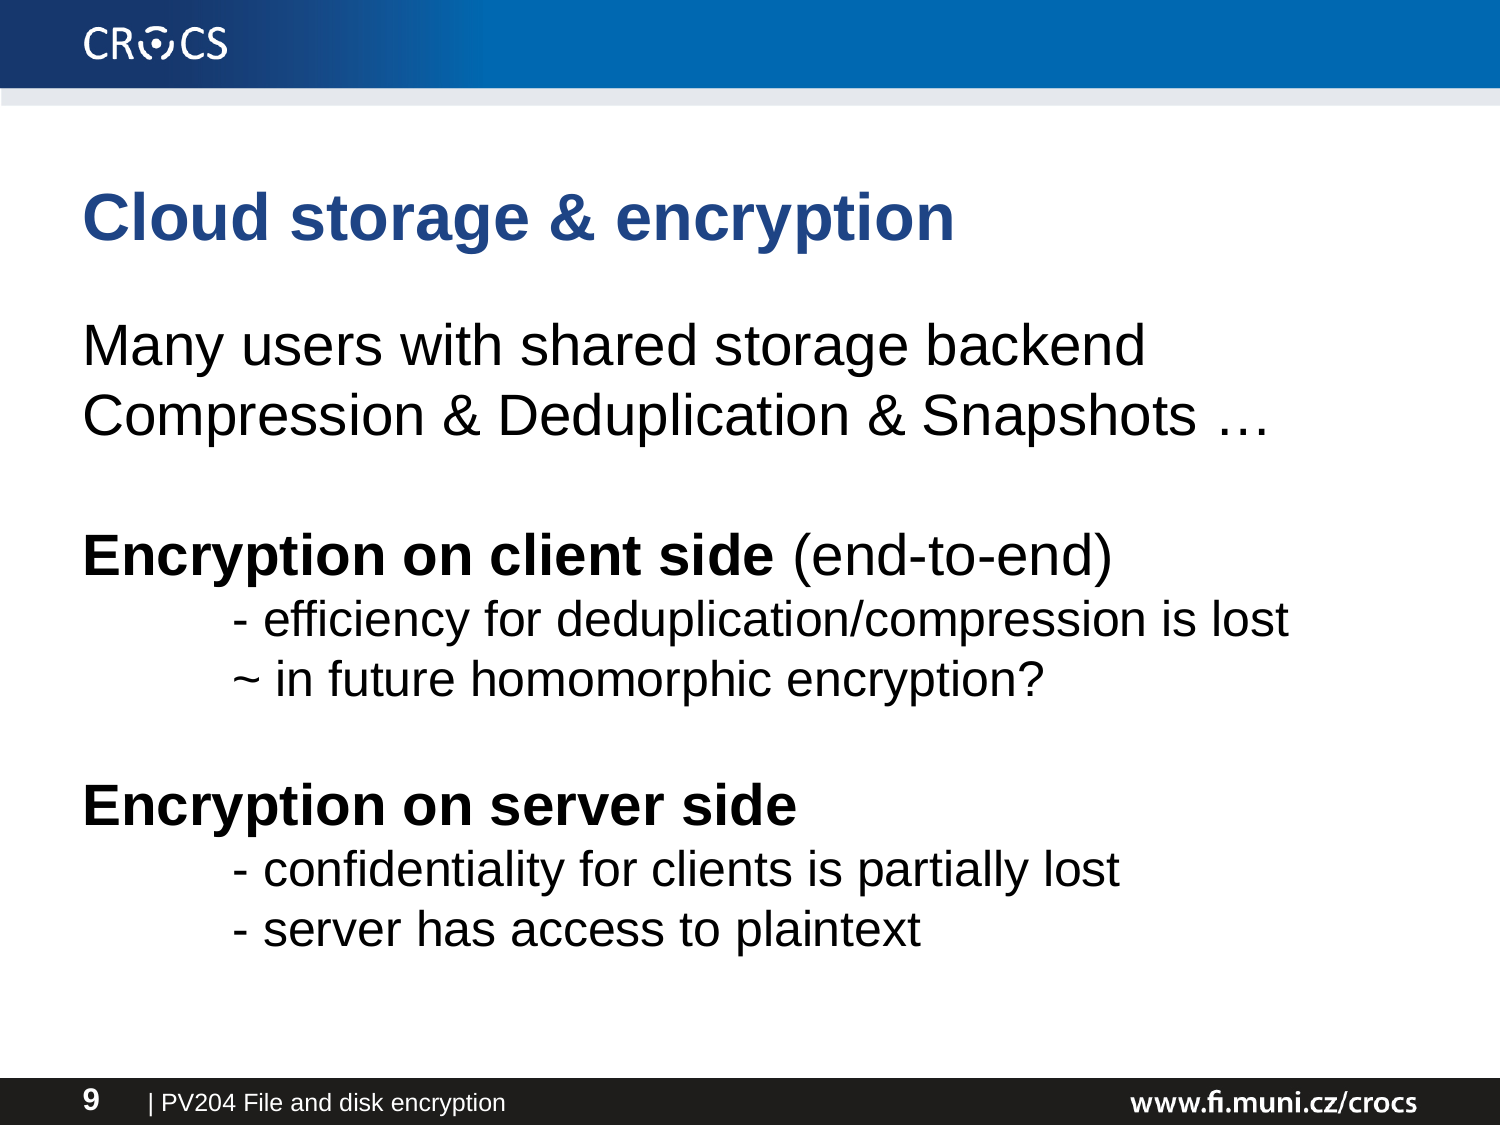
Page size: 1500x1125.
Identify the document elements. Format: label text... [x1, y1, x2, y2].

text_box Cloud storage & encryption [82, 148, 1433, 279]
text_box | PV204 File and disk encryption [147, 1078, 623, 1125]
text_box Many users with shared storage backend Compression & Deduplication & Snapshots … Encryption on client side (end-to-end) - efficiency for deduplication/compression is lost ~ in future homomorphic encryption? Encryption on server side - confidentiality for clients is partially lost - server has access to plaintext [82, 307, 1433, 988]
text_box 9 [82, 1078, 147, 1125]
picture [0, 0, 1500, 1125]
